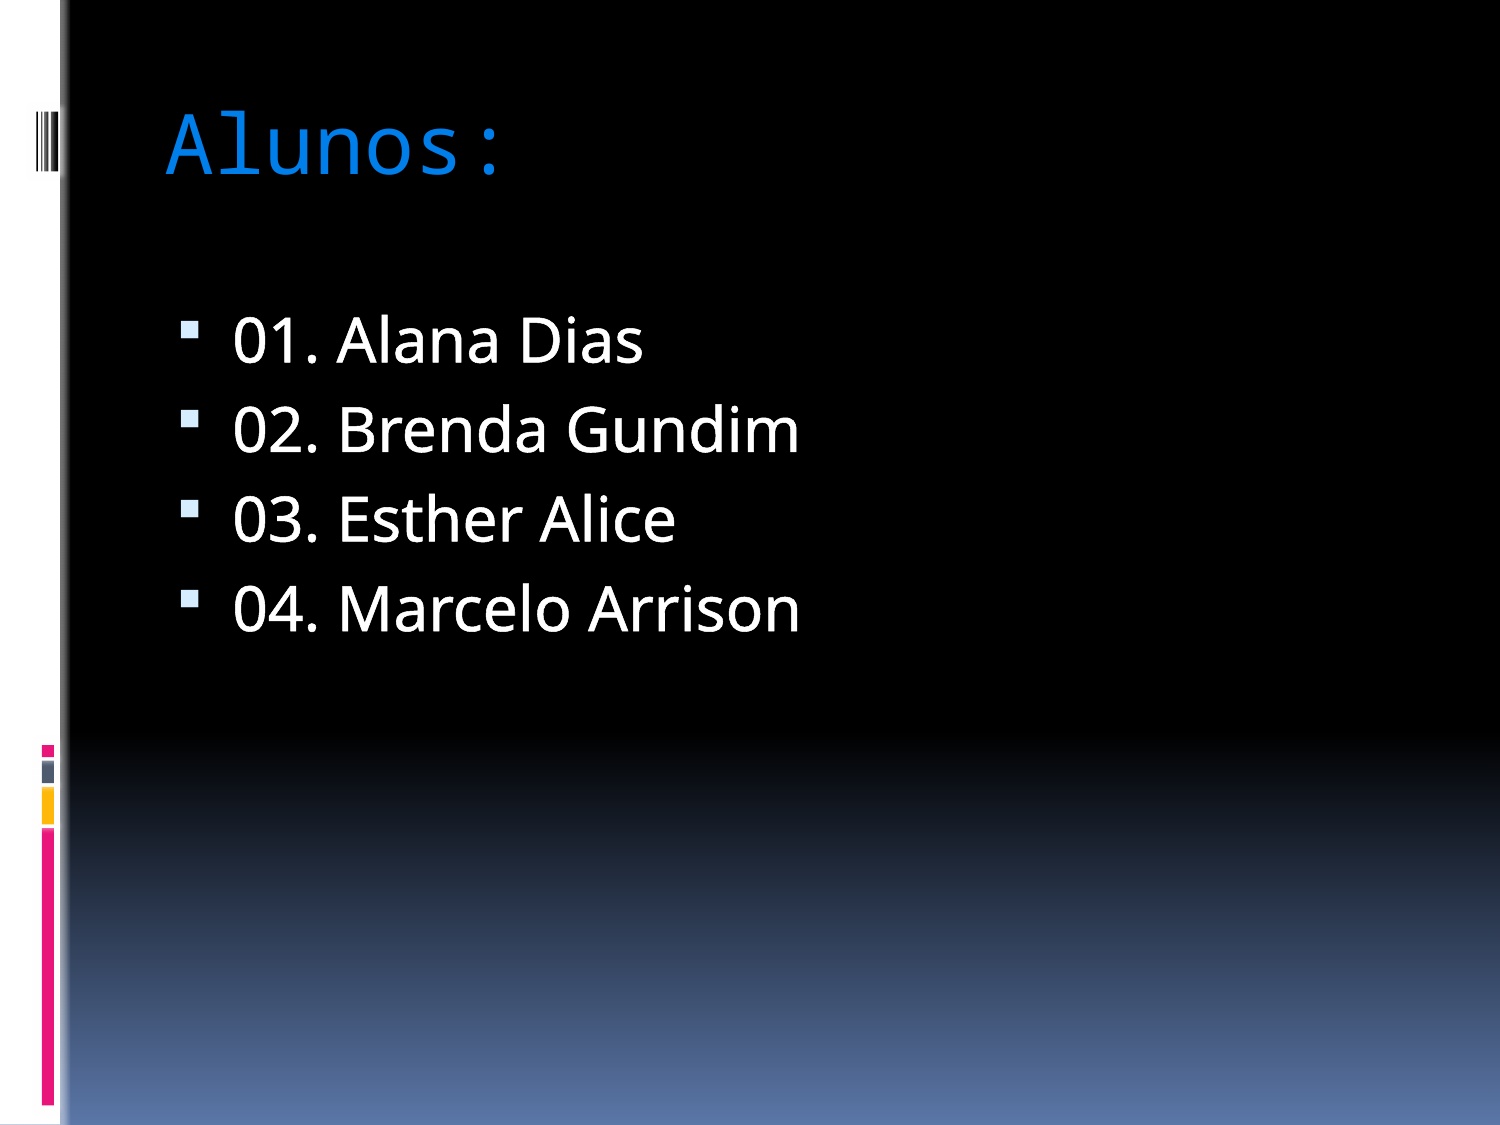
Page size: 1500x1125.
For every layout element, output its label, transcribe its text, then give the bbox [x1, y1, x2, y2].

list 01. Alana Dias 02. Brenda Gundim 03. Esther Alice 04. Marcelo Arrison [150, 292, 1425, 1043]
title Alunos: [150, 83, 1425, 234]
